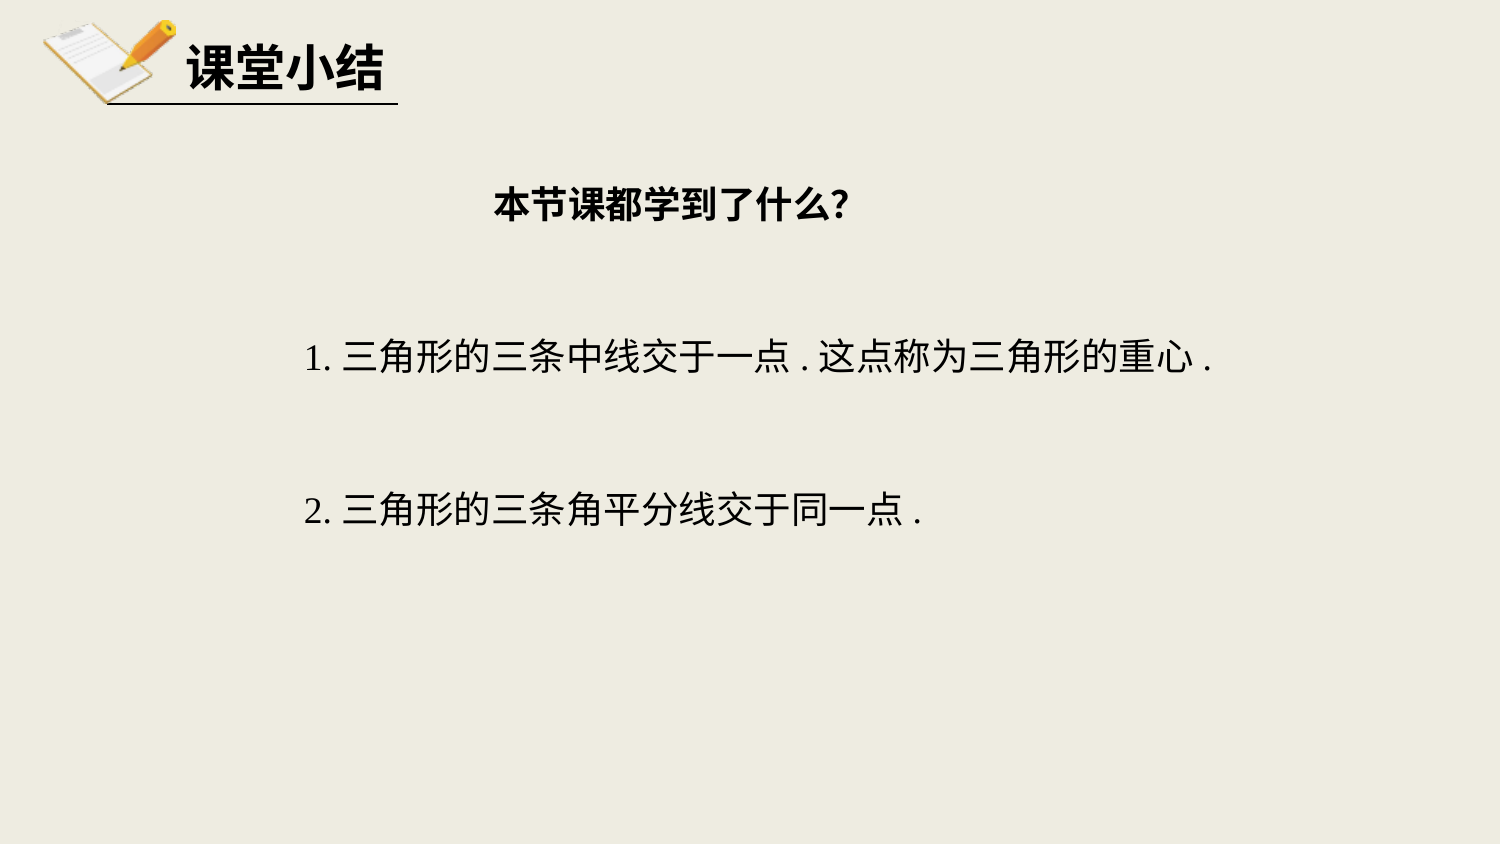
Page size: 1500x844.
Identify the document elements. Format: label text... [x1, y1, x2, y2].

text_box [43, 19, 402, 105]
text_box 1.三角形的三条中线交于一点.这点称为三角形的重心. [289, 289, 1239, 386]
text_box 本节课都学到了什么？ [478, 173, 889, 234]
text_box 2.三角形的三条角平分线交于同一点. [289, 441, 1145, 538]
